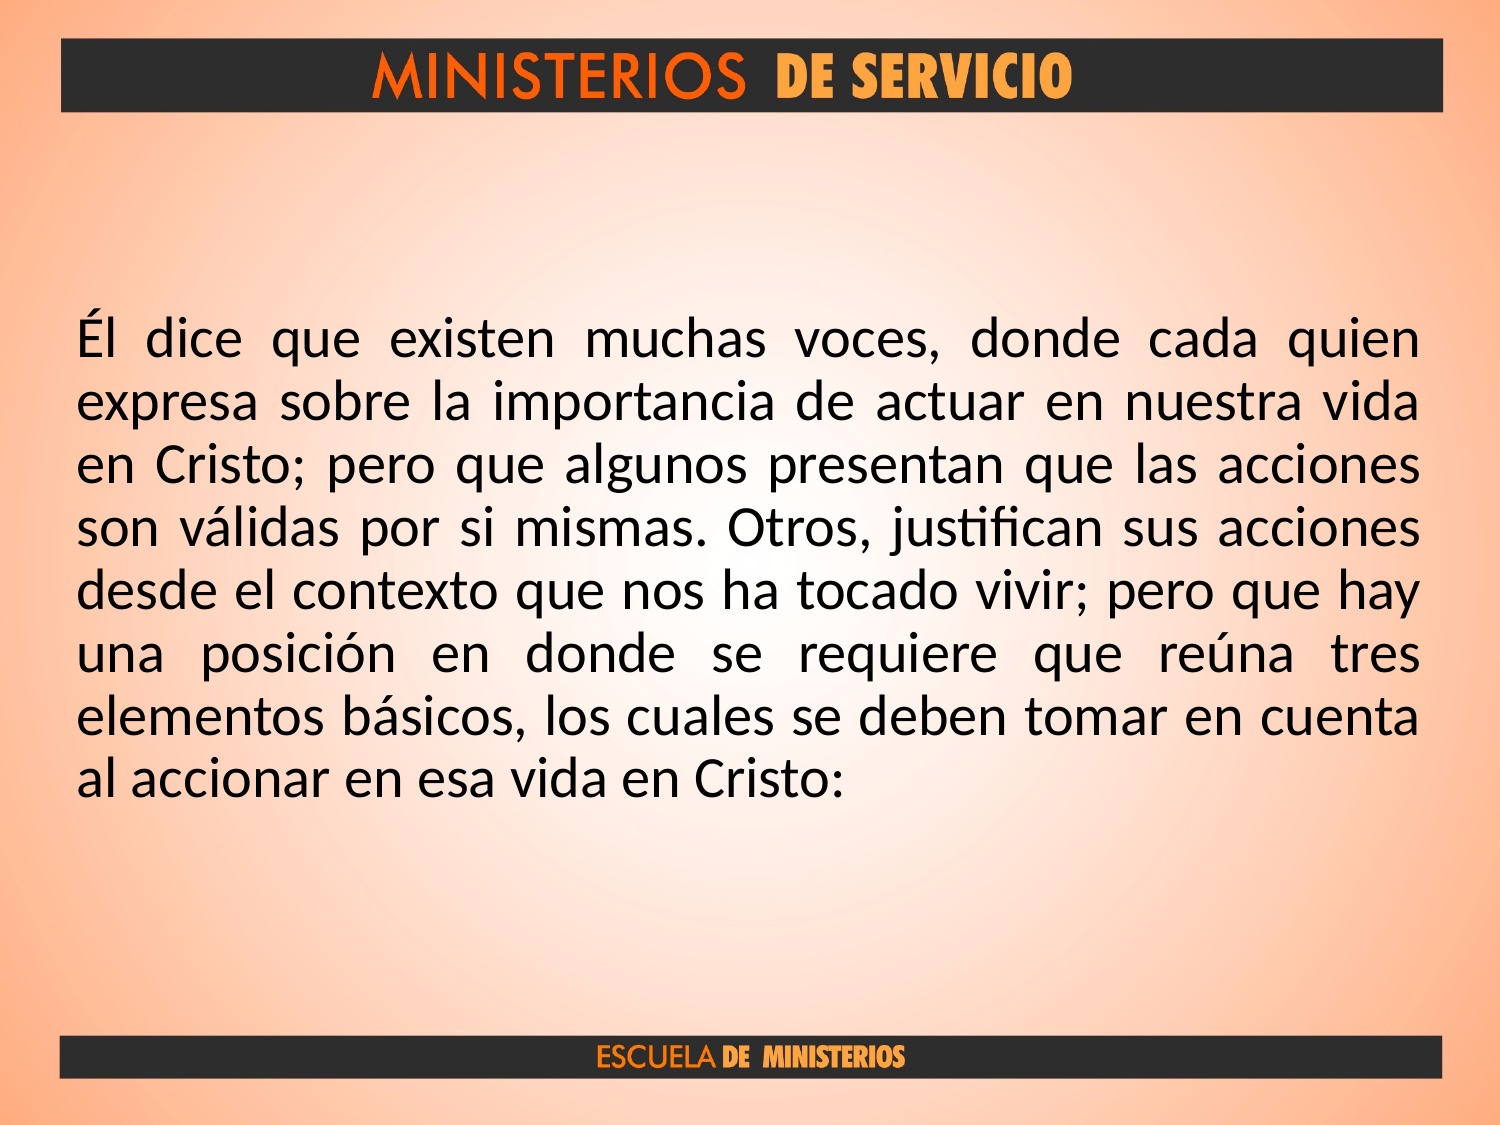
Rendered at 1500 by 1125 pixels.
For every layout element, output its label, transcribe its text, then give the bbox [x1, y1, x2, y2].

picture [0, 0, 1500, 1125]
list Él dice que existen muchas voces, donde cada quien expresa sobre la importancia de actuar en nuestra vida en Cristo; pero que algunos presentan que las acciones son válidas por si mismas. Otros, justifican sus acciones desde el contexto que nos ha tocado vivir; pero que hay una posición en donde se requiere que reúna tres elementos básicos, los cuales se deben tomar en cuenta al accionar en esa vida en Cristo: [61, 299, 1437, 1014]
